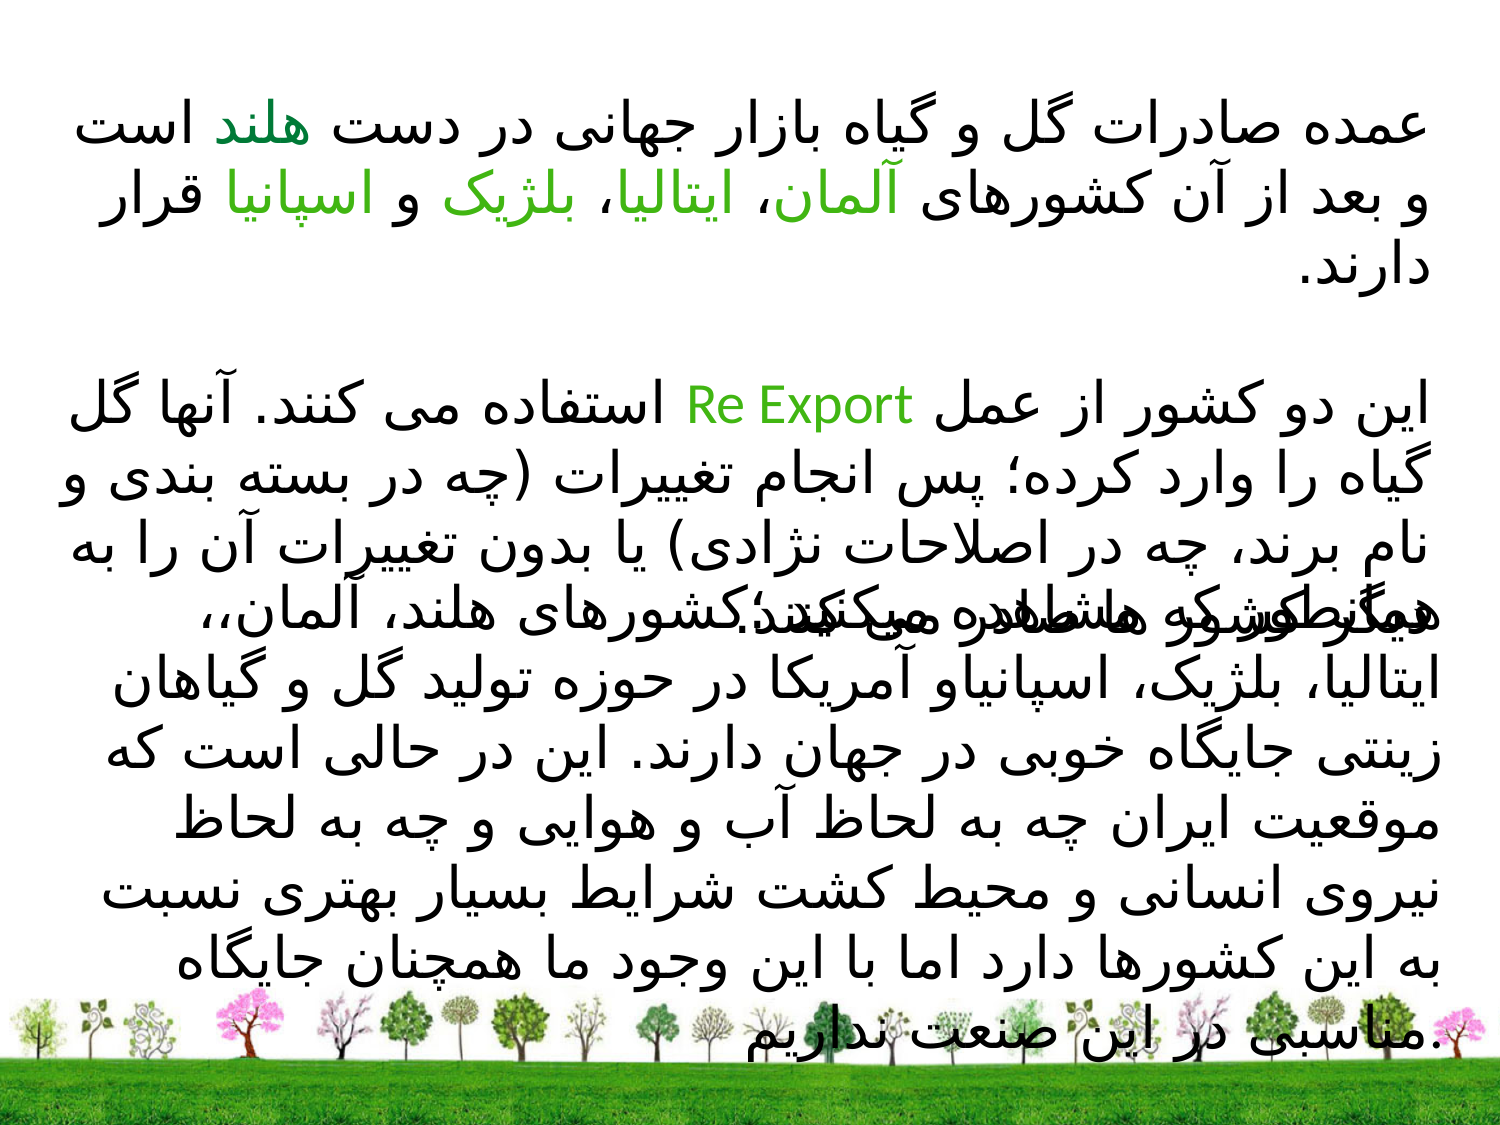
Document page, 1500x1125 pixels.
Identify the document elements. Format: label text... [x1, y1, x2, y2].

text_box عمده صادرات گل و گیاه بازار جهانی در دست هلند است و بعد از آن کشورهای آلمان، ایتالیا، بلژیک و اسپانیا قرار دارند. این دو کشور از عمل Re Export استفاده می کنند. آنها گل گیاه را وارد کرده؛ پس انجام تغییرات (چه در بسته بندی و نام برند، چه در اصلاحات نژادی) یا بدون تغییرات آن را به دیگر کشور ها صادر می کنند. [29, 78, 1447, 653]
picture [0, 975, 1500, 1125]
text_box همانطور که مشاهده میکنید ؛کشور‌های هلند، آلمان،، ایتالیا، بلژیک، اسپانیاو آمریکا در حوزه تولید گل و گیاهان زینتی جایگاه خوبی در جهان دارند. این در حالی است که موقعیت ایران چه به لحاظ آب و هوایی و چه به لحاظ نیروی انسانی و محیط کشت شرایط بسیار بهتری نسبت به این کشور‌ها دارد اما با این وجود ما همچنان جایگاه مناسبی در این صنعت نداریم. [64, 562, 1459, 974]
